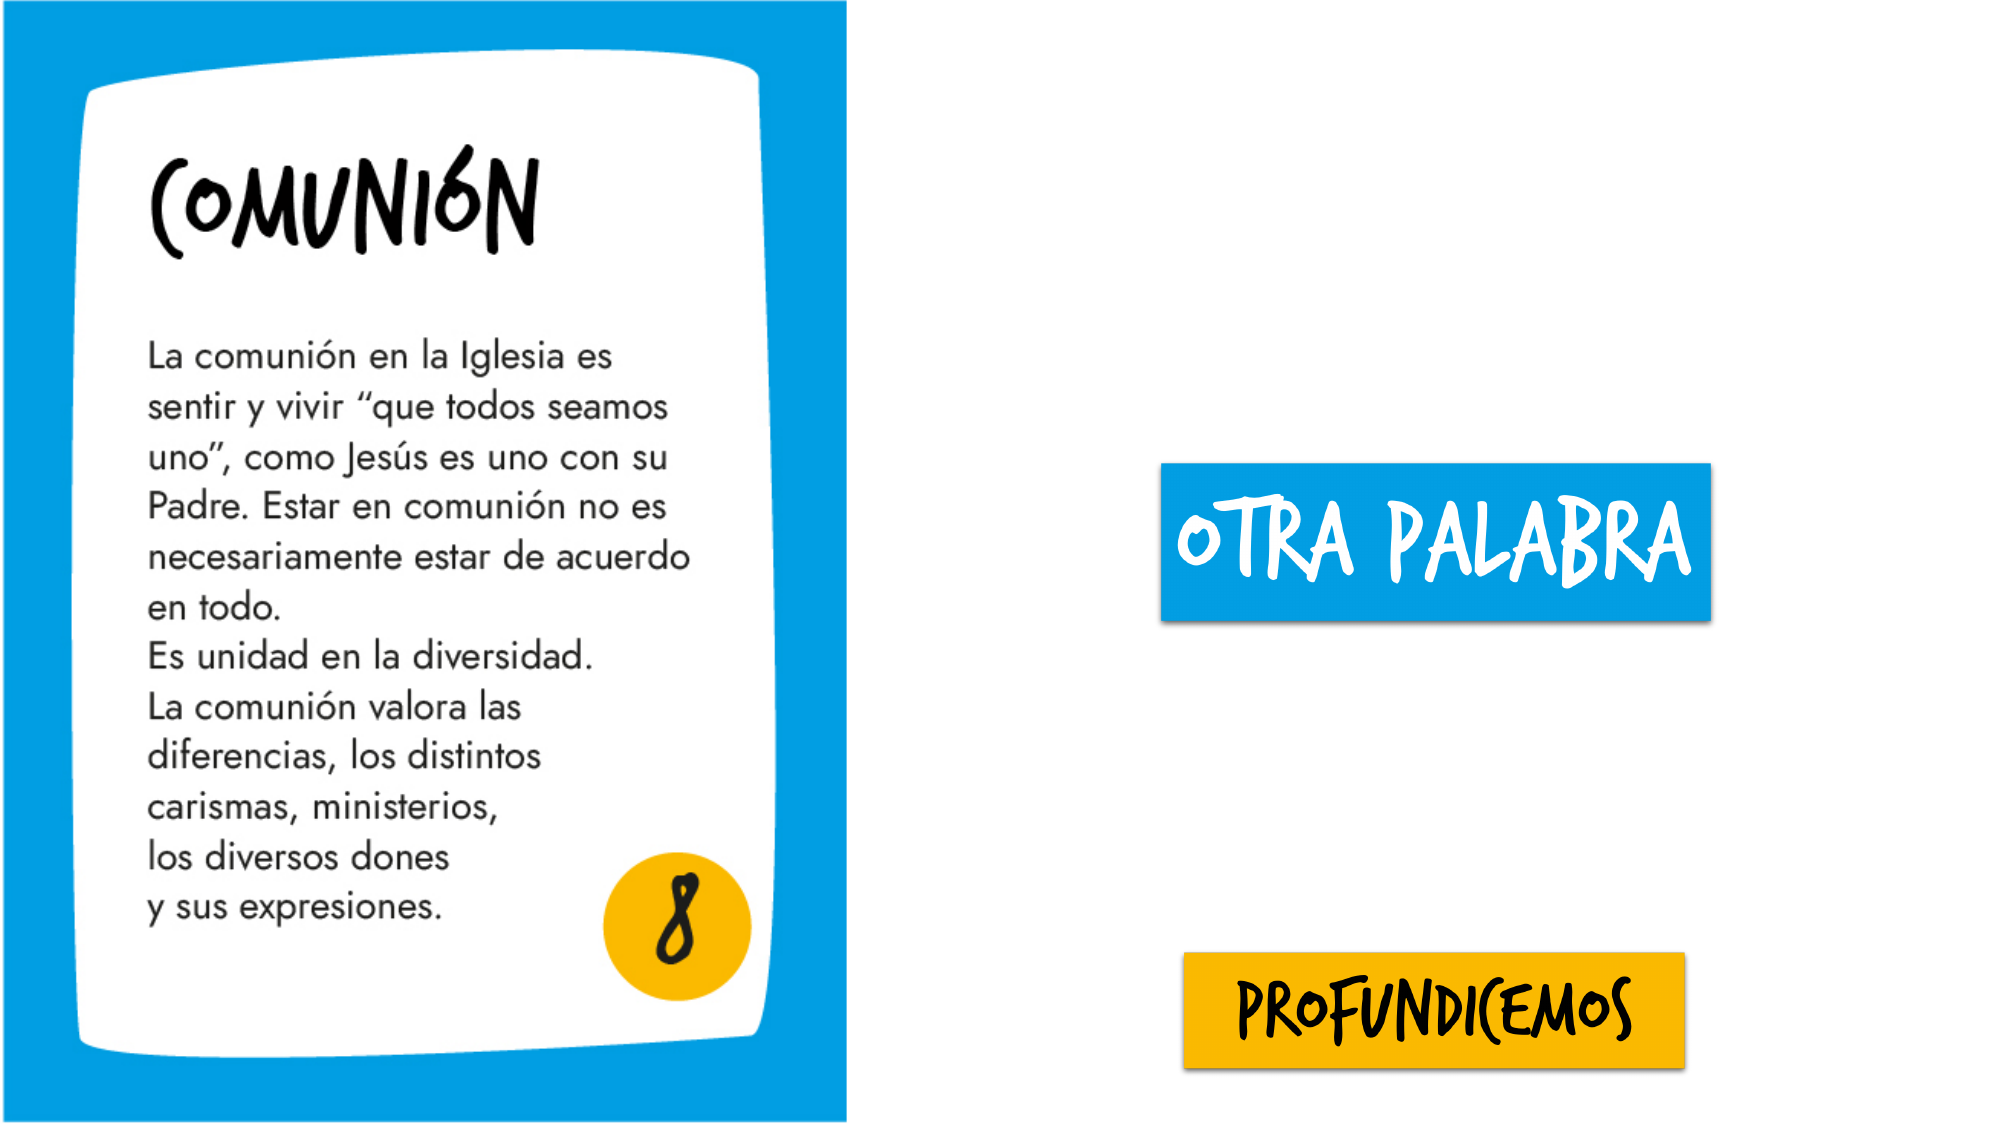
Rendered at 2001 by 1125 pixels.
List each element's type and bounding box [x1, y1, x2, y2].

list [0, 0, 850, 1125]
picture [1095, 428, 1773, 696]
picture [1174, 928, 1694, 1124]
